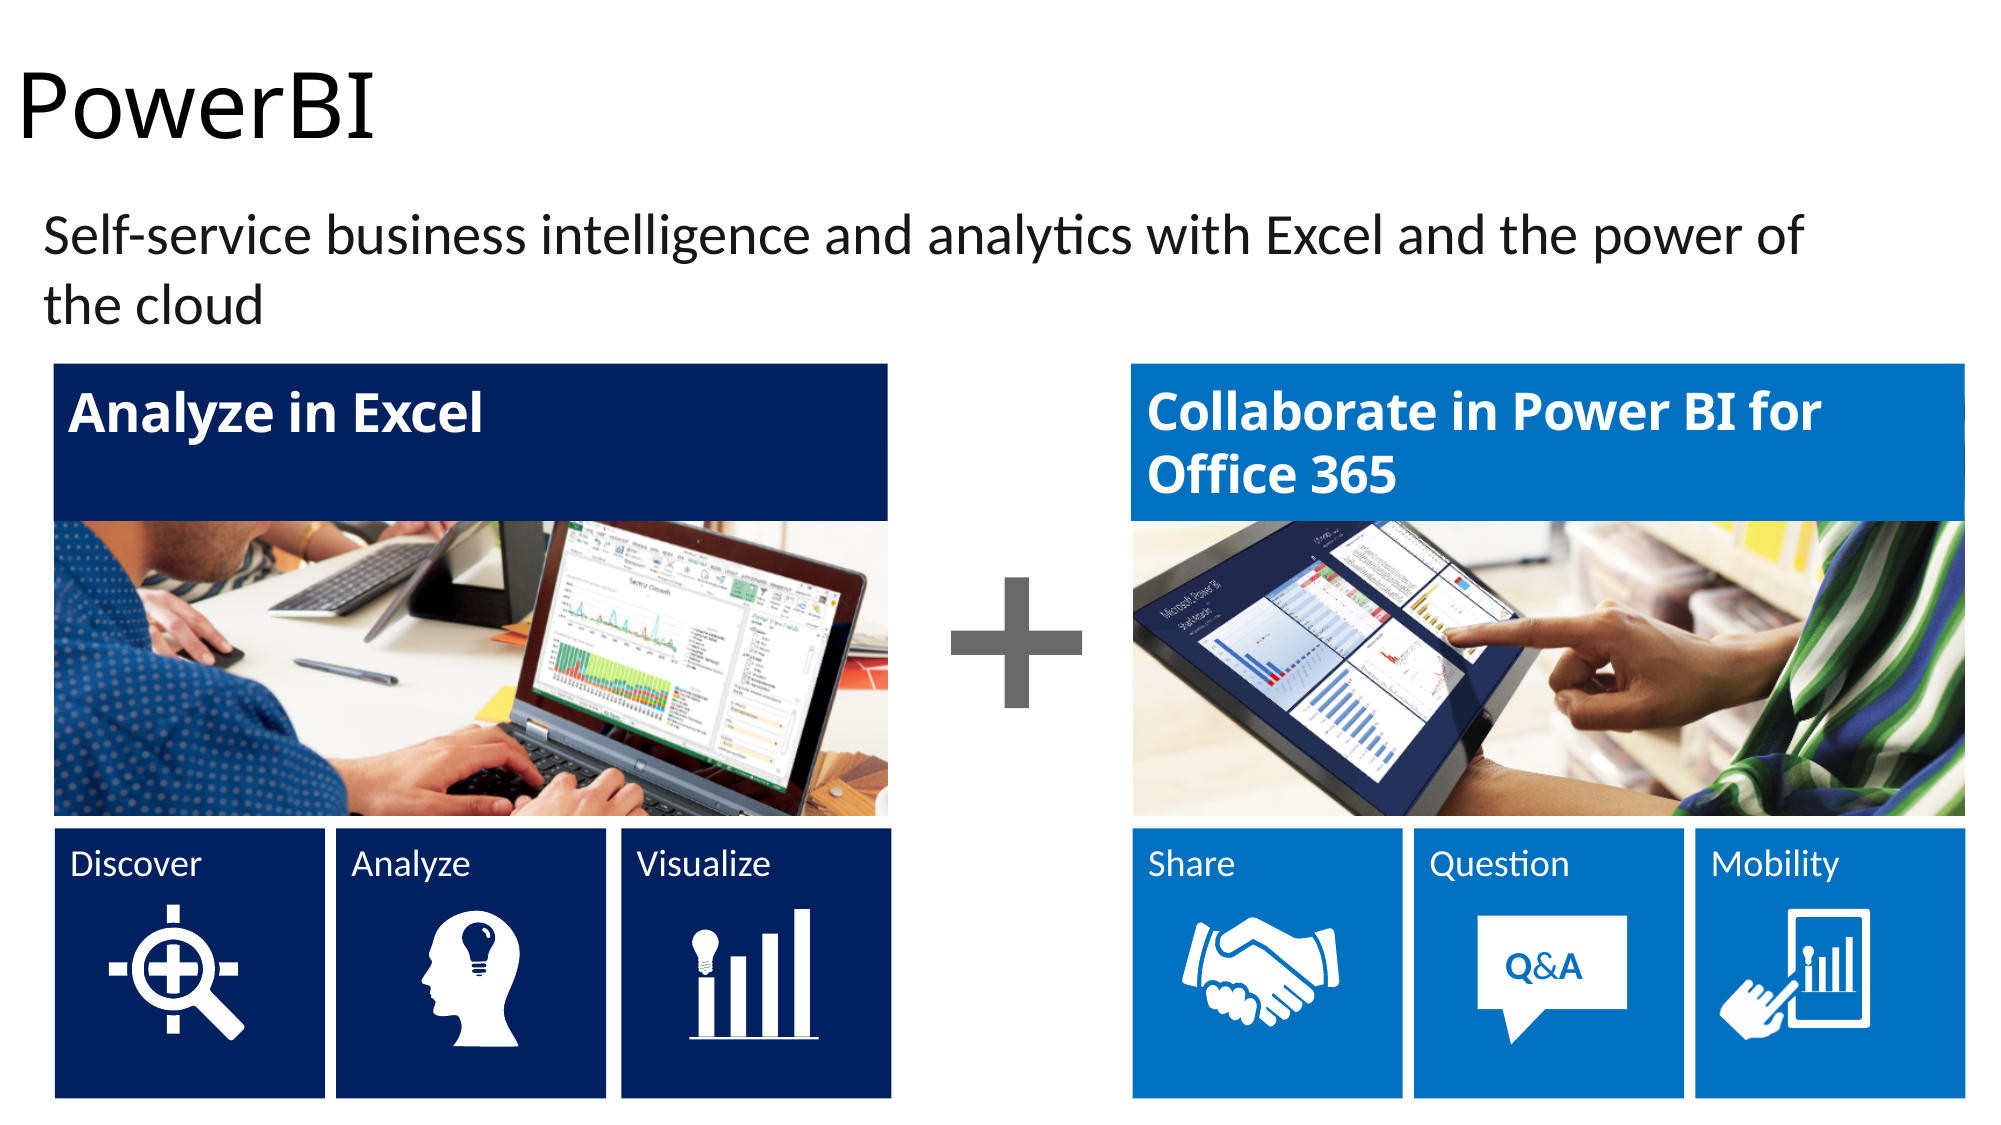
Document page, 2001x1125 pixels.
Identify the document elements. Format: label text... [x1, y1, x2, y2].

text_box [53, 363, 892, 1099]
title PowerBI [0, 0, 1725, 218]
text_box [951, 577, 1083, 709]
list Self-service business intelligence and analytics with Excel and the power of the cloud [28, 188, 1870, 351]
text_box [1131, 363, 1966, 1099]
